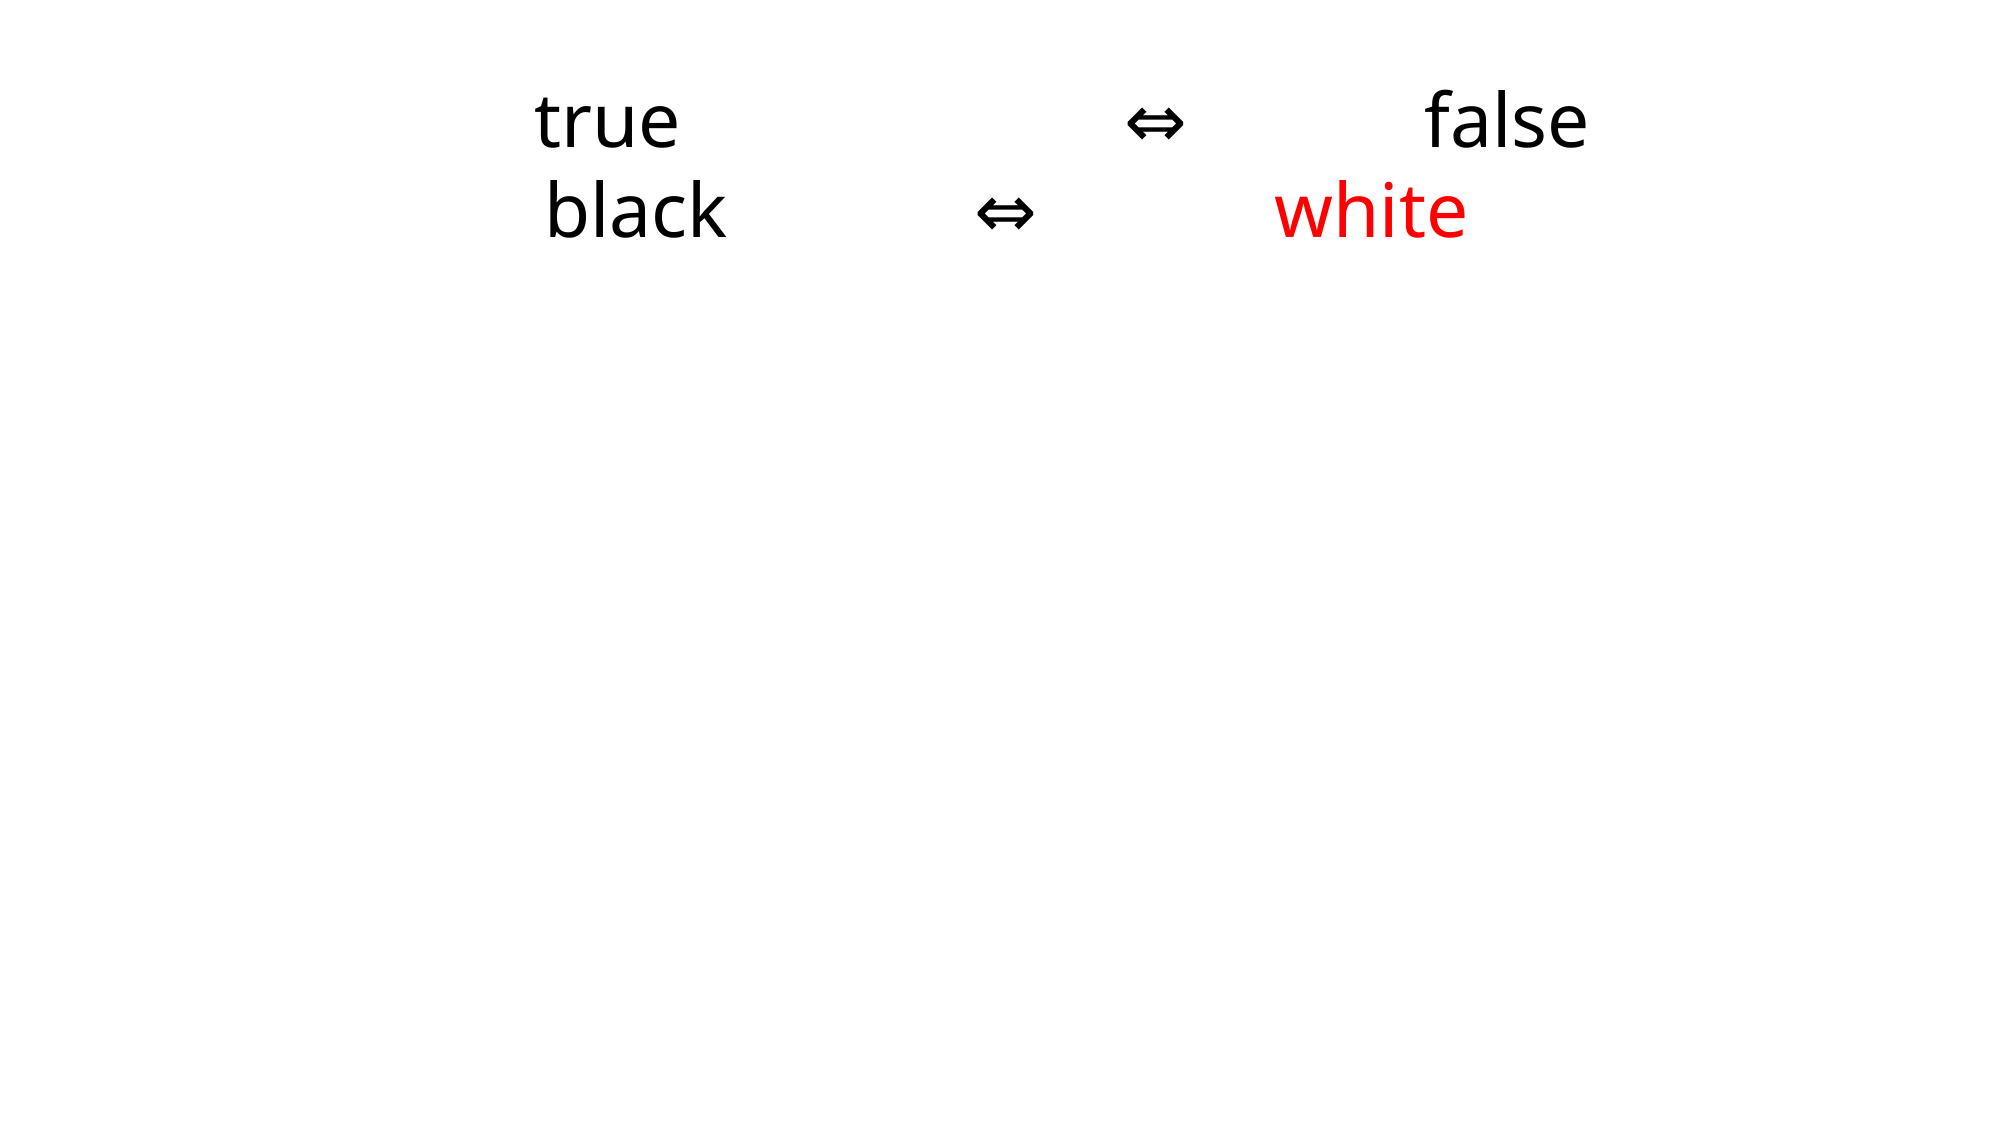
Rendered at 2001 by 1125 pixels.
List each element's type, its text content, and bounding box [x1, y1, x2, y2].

text_box true ⇔ false black ⇔ white [509, 64, 1637, 350]
